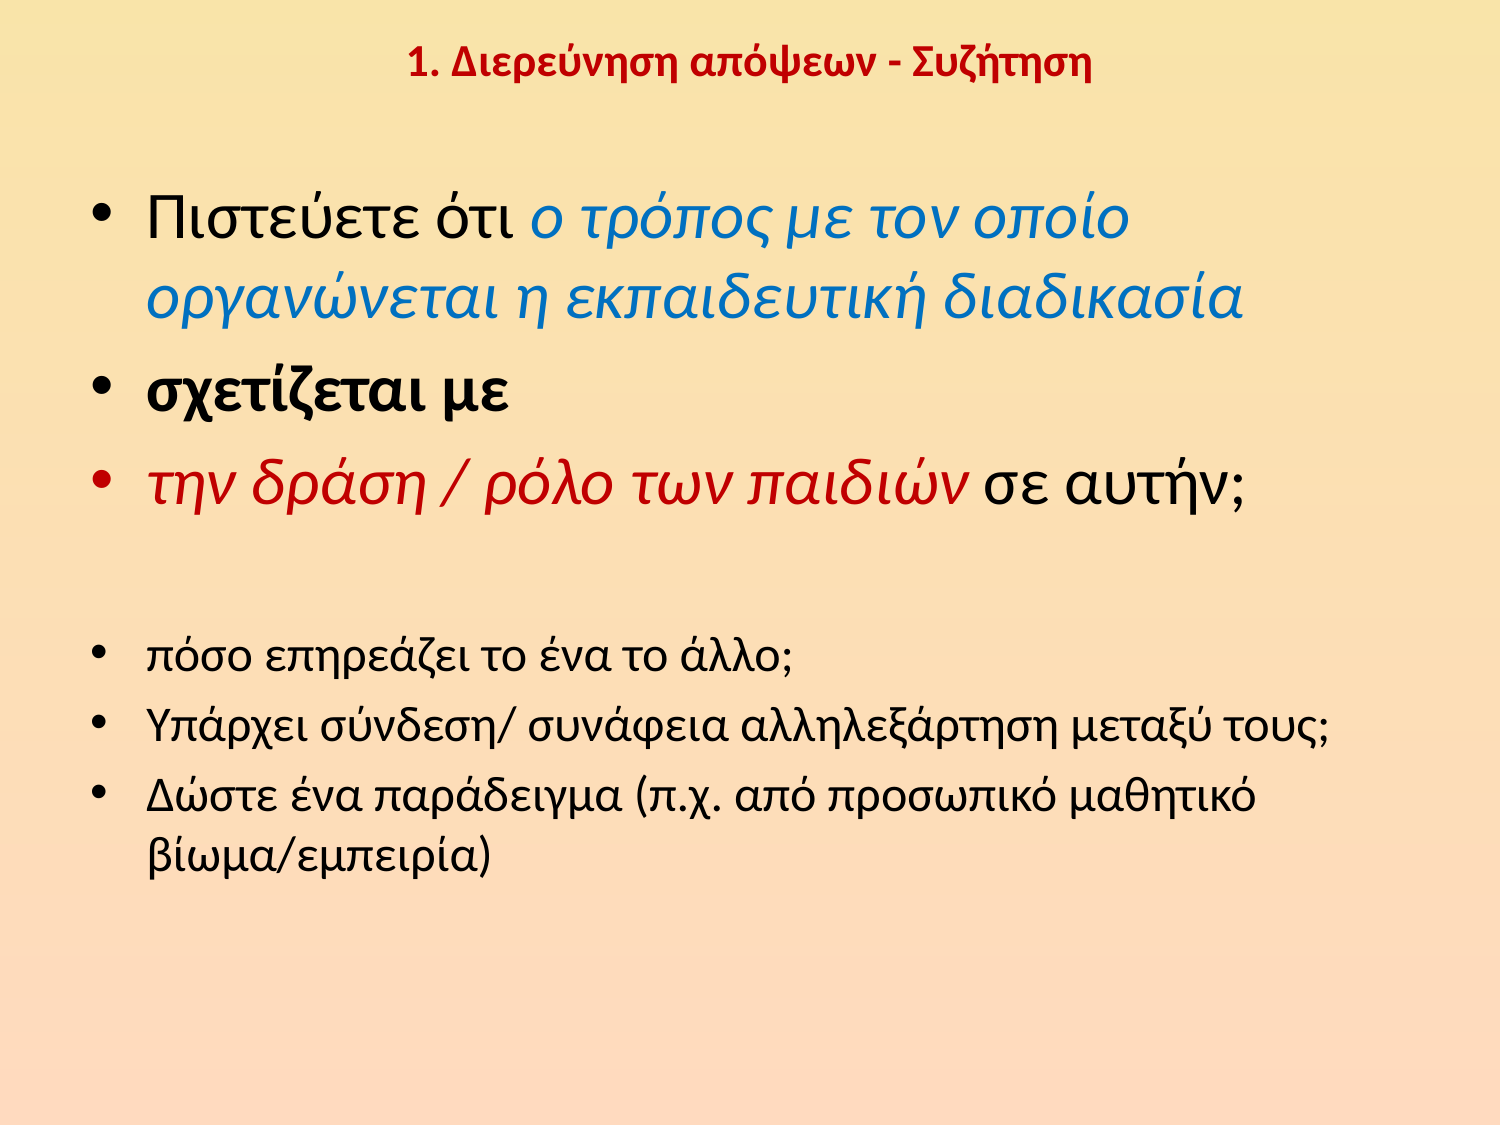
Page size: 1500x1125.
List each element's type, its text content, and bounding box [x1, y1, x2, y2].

list Πιστεύετε ότι ο τρόπος με τον οποίο οργανώνεται η εκπαιδευτική διαδικασία σχετίζεται με την δράση / ρόλο των παιδιών σε αυτήν; πόσο επηρεάζει το ένα το άλλο; Υπάρχει σύνδεση/ συνάφεια αλληλεξάρτηση μεταξύ τους; Δώστε ένα παράδειγμα (π.χ. από προσωπικό μαθητικό βίωμα/εμπειρία) [75, 164, 1425, 1005]
title 1. Διερεύνηση απόψεων - Συζήτηση [75, 23, 1425, 94]
